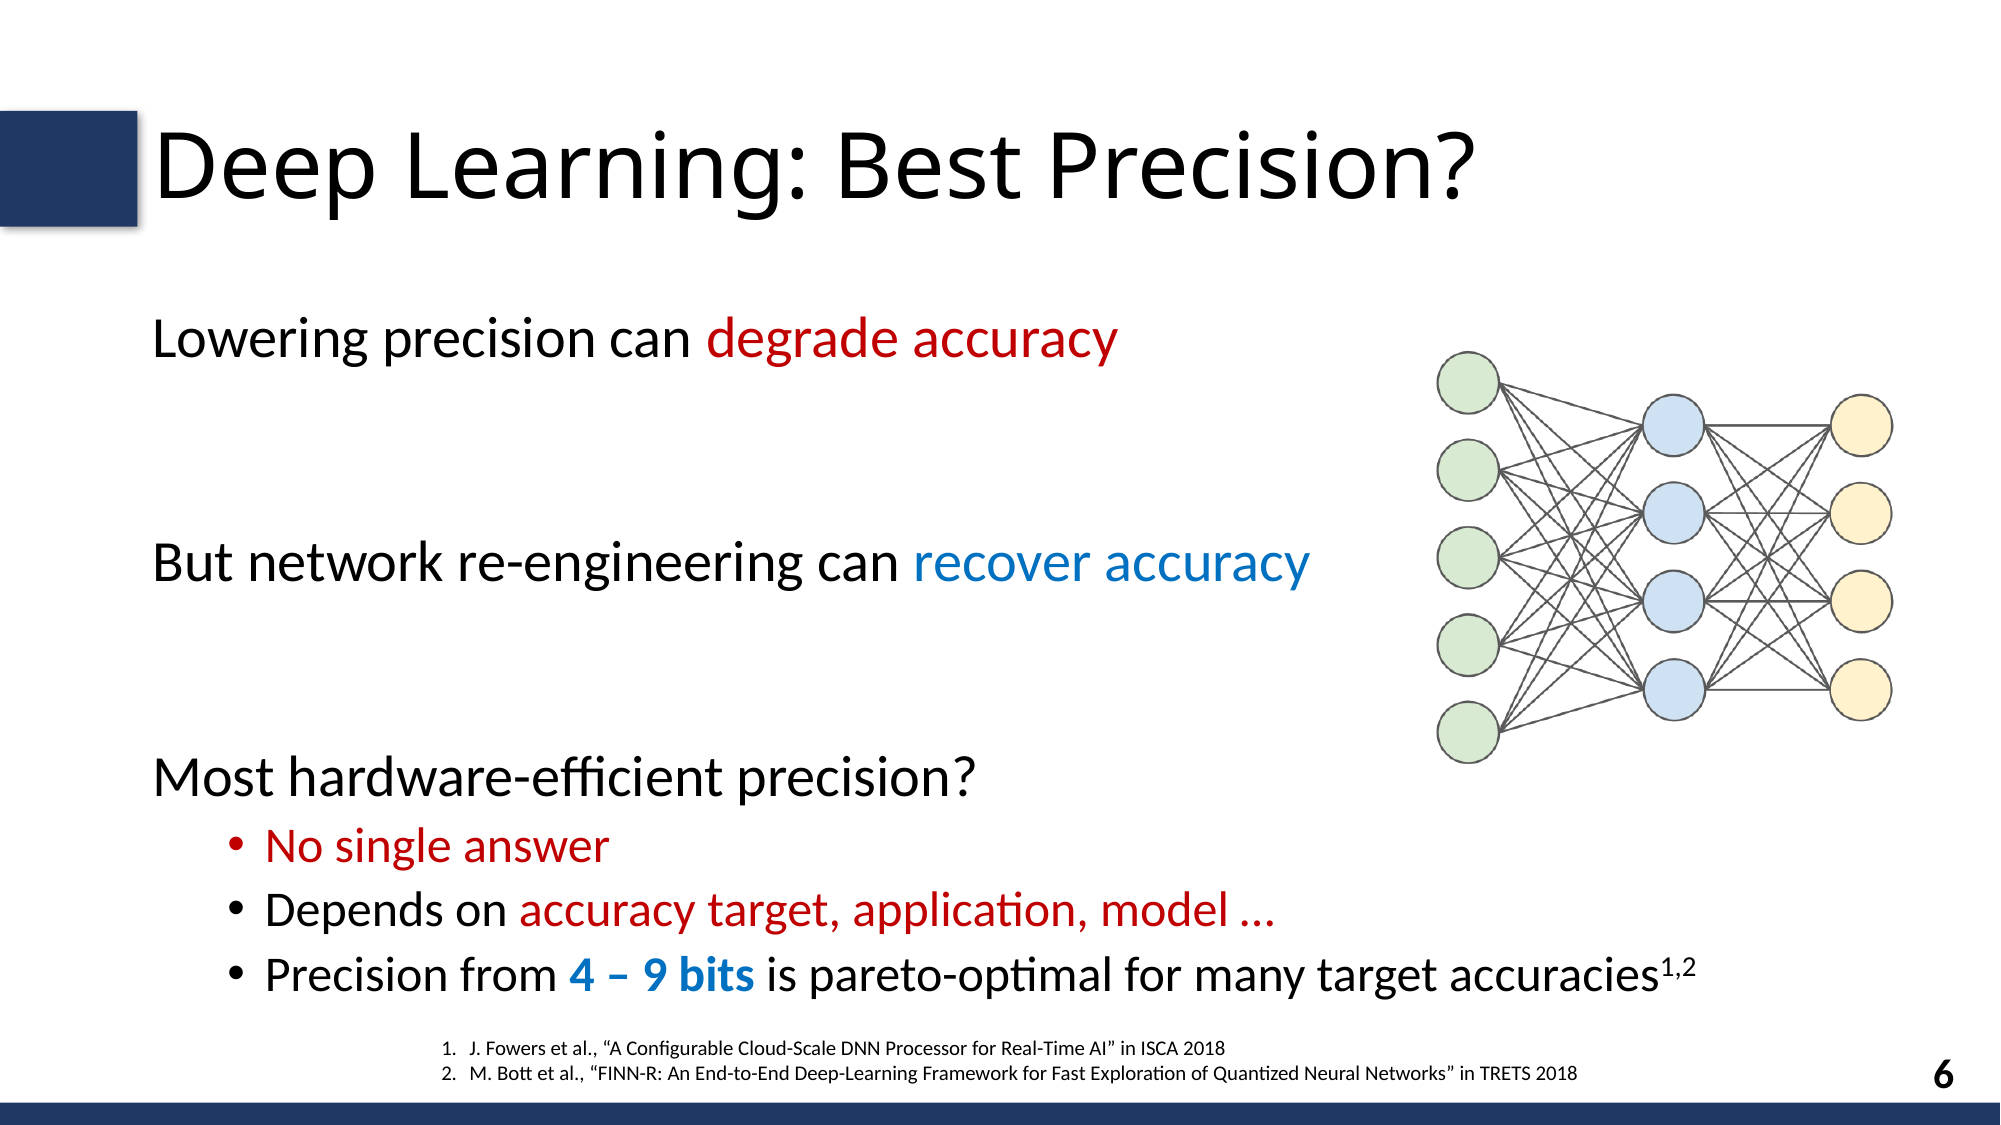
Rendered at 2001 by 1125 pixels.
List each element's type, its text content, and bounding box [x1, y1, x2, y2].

slide_number 6 [1519, 1038, 1970, 1099]
list Lowering precision can degrade accuracy But network re-engineering can recover accuracy Most hardware-efficient precision? No single answer Depends on accuracy target, application, model … Precision from 4 – 9 bits is pareto-optimal for many target accuracies1,2 [137, 299, 1934, 1017]
text_box J. Fowers et al., “A Configurable Cloud-Scale DNN Processor for Real-Time AI” in ISCA 2018 M. Bott et al., “FINN-R: An End-to-End Deep-Learning Framework for Fast Exploration of Quantized Neural Networks” in TRETS 2018 [426, 1027, 1730, 1093]
title Deep Learning: Best Precision? [137, 59, 1863, 278]
picture [1421, 324, 1921, 785]
